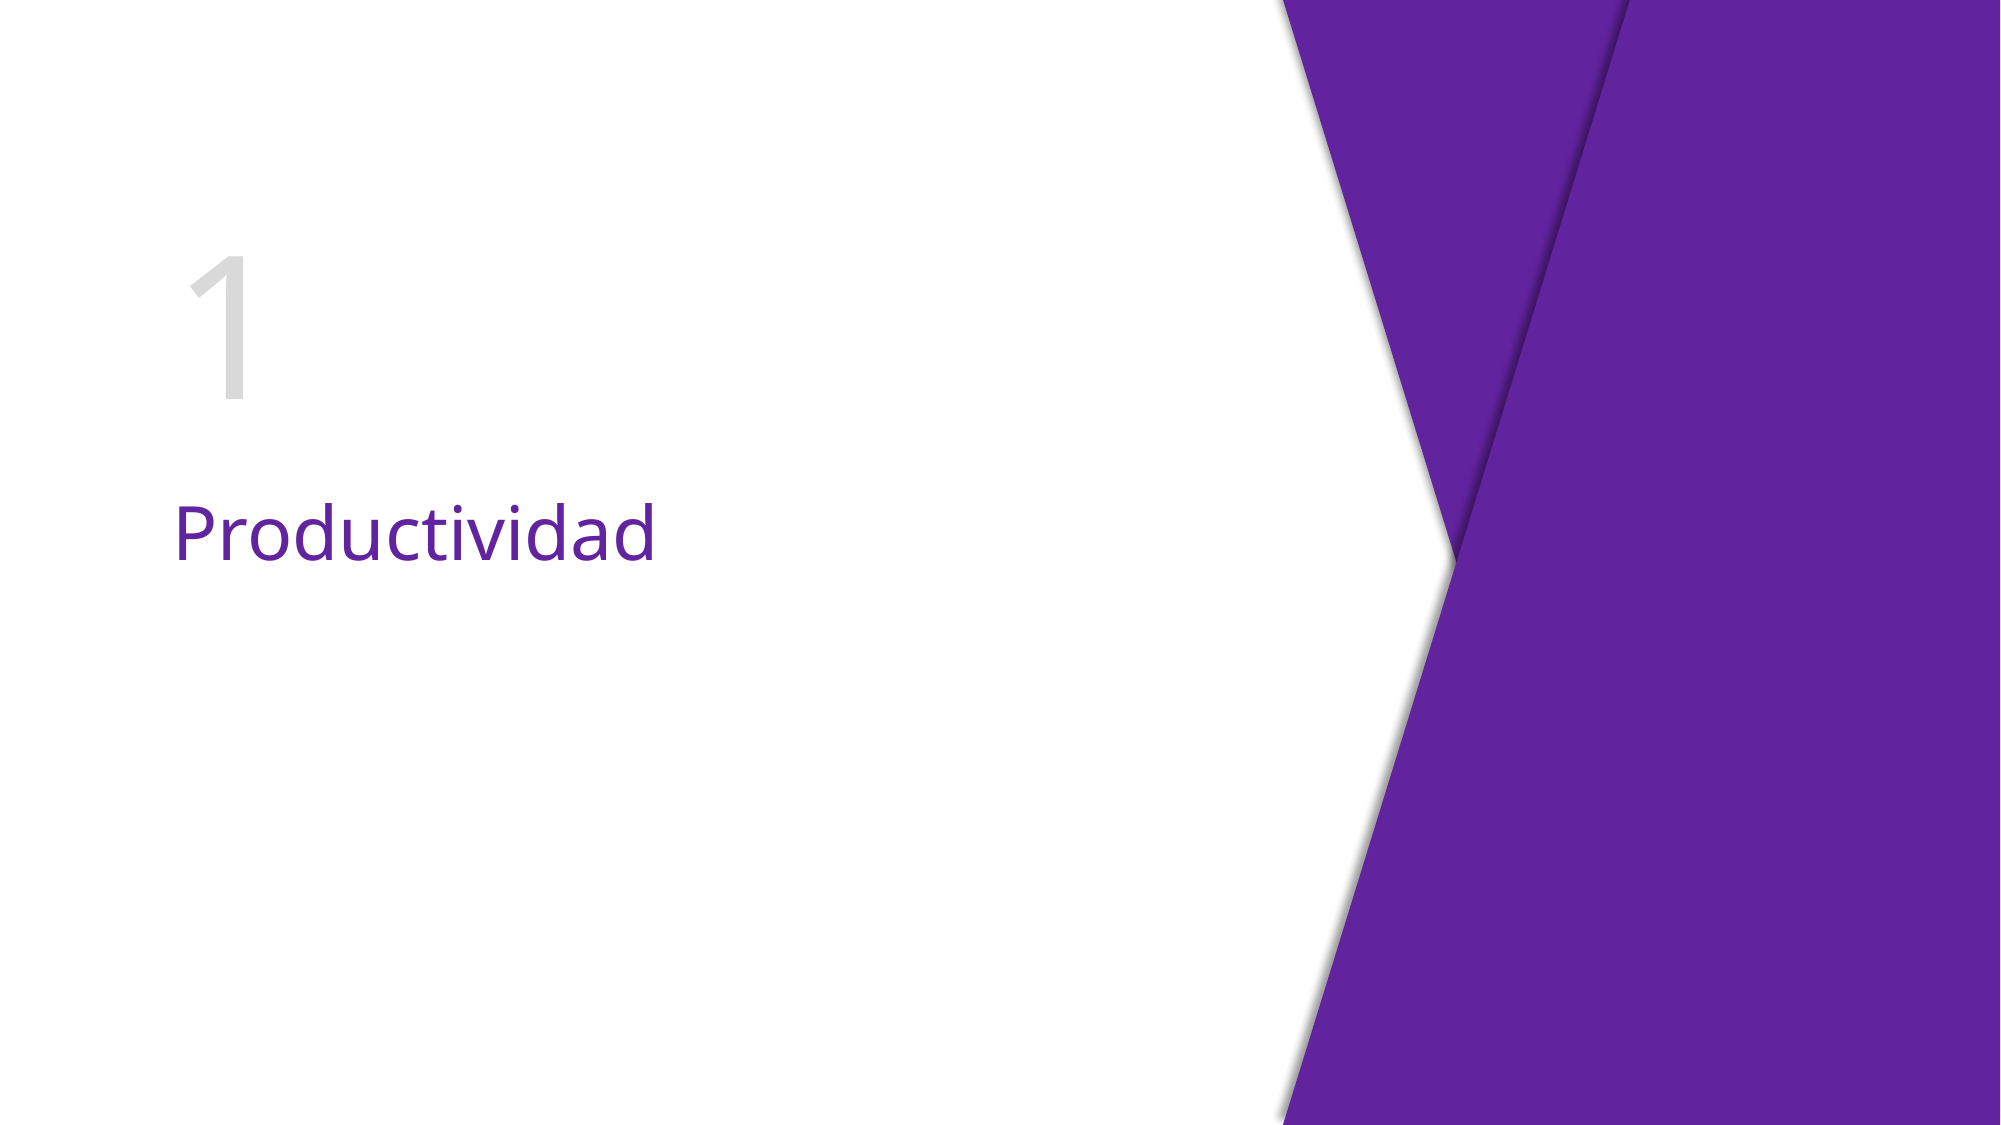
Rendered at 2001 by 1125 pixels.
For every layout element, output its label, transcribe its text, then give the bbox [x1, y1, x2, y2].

title 1 Productividad [170, 76, 788, 576]
